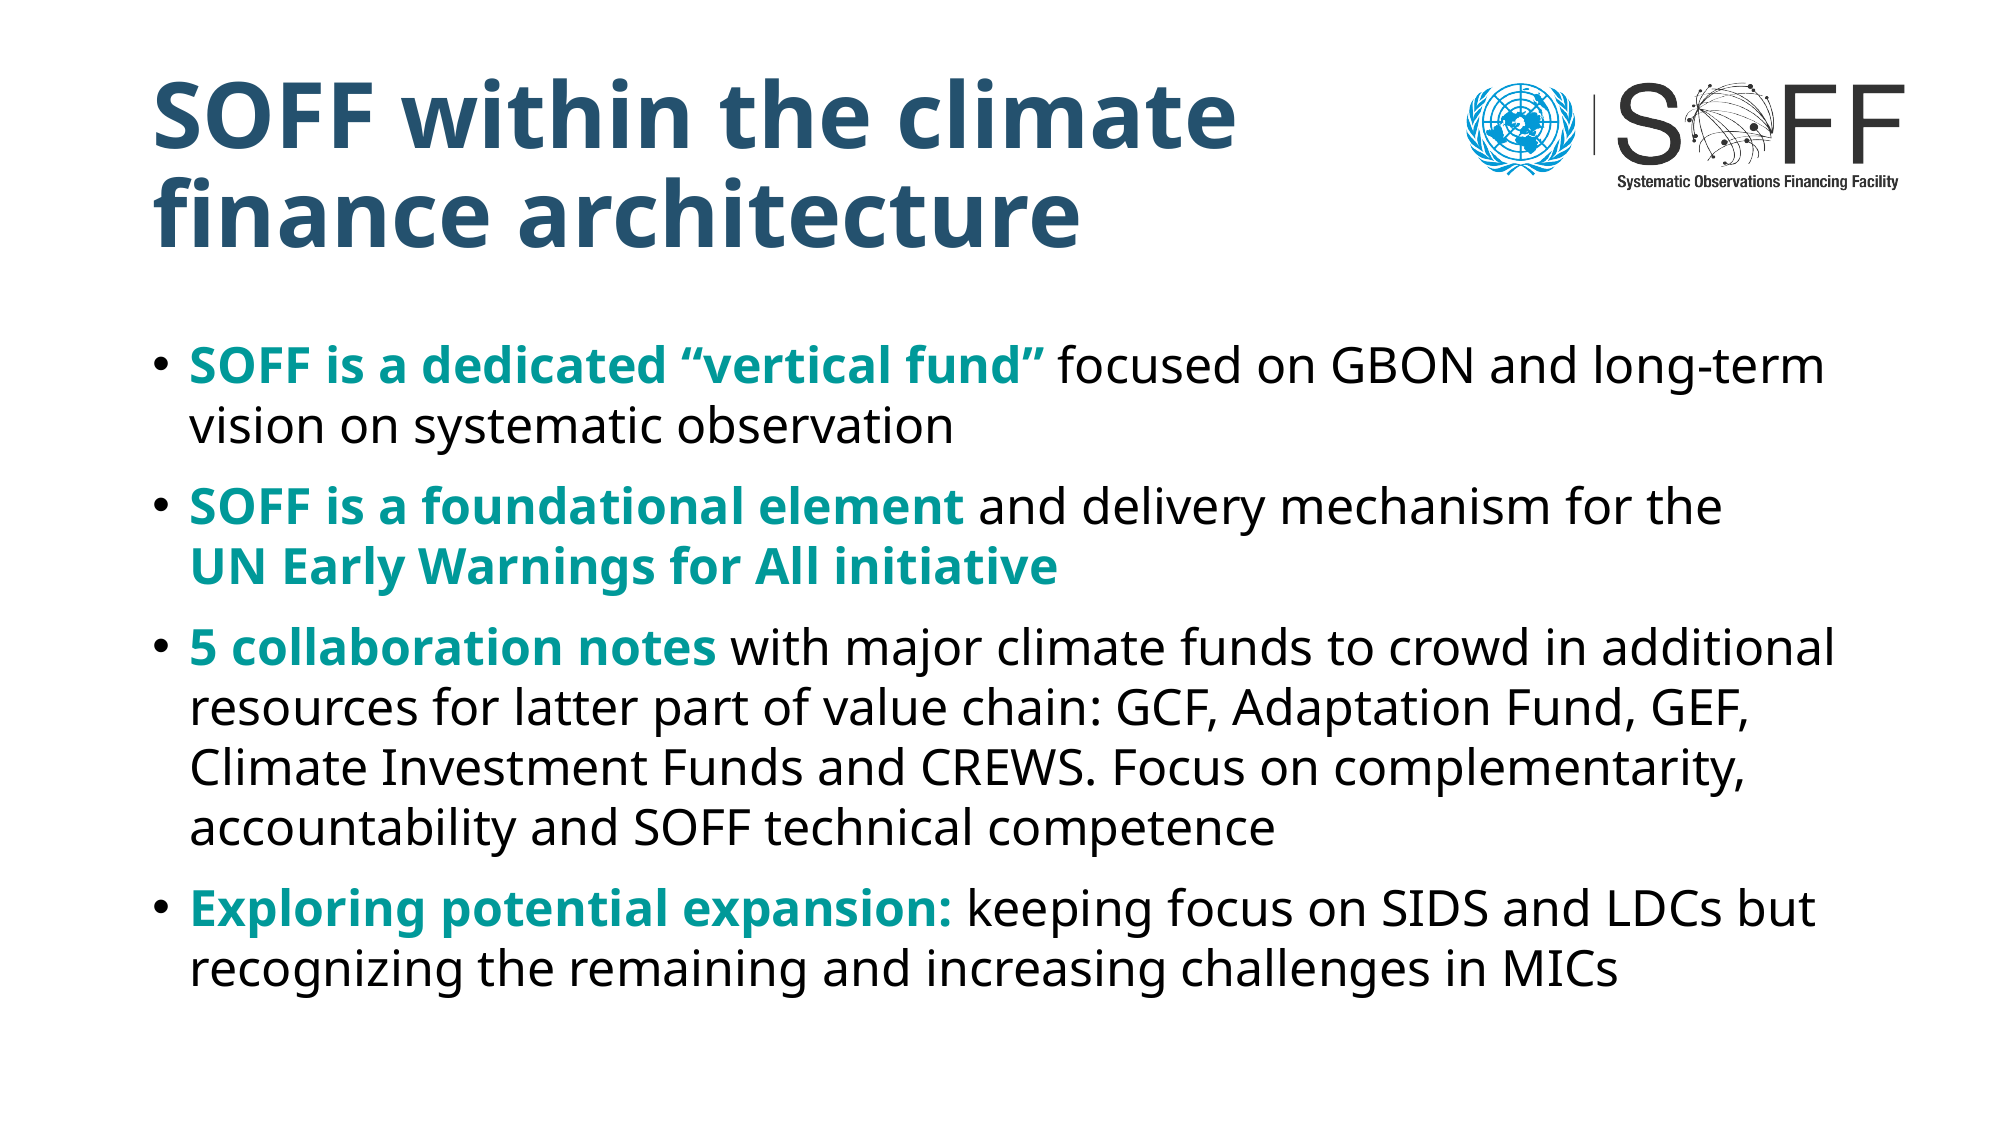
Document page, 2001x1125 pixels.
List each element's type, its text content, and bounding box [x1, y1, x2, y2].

picture [1412, 37, 1960, 234]
title SOFF within the climate finance architecture [137, 59, 1413, 278]
list SOFF is a dedicated “vertical fund” focused on GBON and long-term vision on systematic observation SOFF is a foundational element and delivery mechanism for the UN Early Warnings for All initiative 5 collaboration notes with major climate funds to crowd in additional resources for latter part of value chain: GCF, Adaptation Fund, GEF, Climate Investment Funds and CREWS. Focus on complementarity, accountability and SOFF technical competence Exploring potential expansion: keeping focus on SIDS and LDCs but recognizing the remaining and increasing challenges in MICs [137, 325, 1863, 1040]
